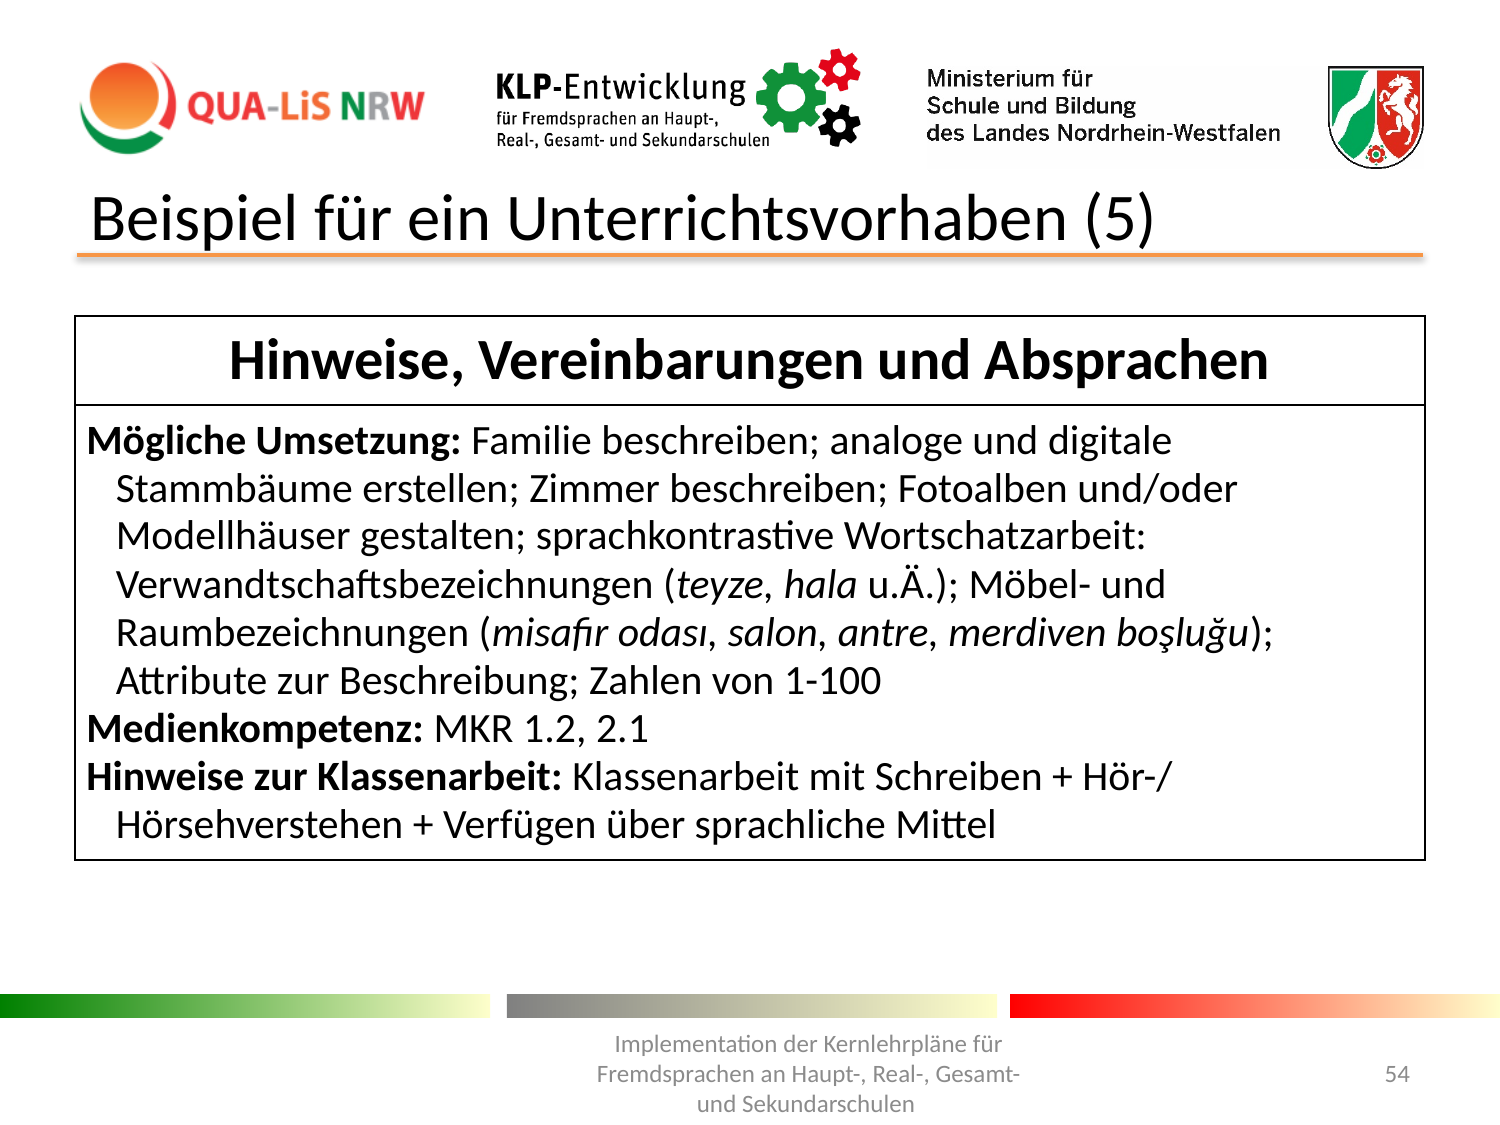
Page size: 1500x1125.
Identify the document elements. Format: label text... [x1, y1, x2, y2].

picture [927, 66, 1424, 169]
slide_number 54 [1328, 1042, 1425, 1103]
footer Implementation der Kernlehrpläne für Fremdsprachen an Haupt-, Real-, Gesamt- und Sekundarschulen [572, 1042, 1046, 1103]
picture [77, 55, 431, 158]
table_header Hinweise, Vereinbarungen und Absprachen [76, 317, 1424, 404]
title Beispiel für ein Unterrichtsvorhaben (5) [75, 184, 1425, 244]
picture [478, 30, 880, 168]
table_cell Mögliche Umsetzung: Familie beschreiben; analoge und digitale Stammbäume erstellen; Zimmer beschreiben; Fotoalben und/oder Modellhäuser gestalten; sprachkontrastive Wortschatzarbeit: Verwandtschaftsbezeichnungen (teyze, hala u.Ä.); Möbel- und Raumbezeichnungen (misafir odası, salon, antre, merdiven boşluğu); Attribute zur Beschreibung; Zahlen von 1-100 Medienkompetenz: MKR 1.2, 2.1 Hinweise zur Klassenarbeit: Klassenarbeit mit Schreiben + Hör-/ Hörsehverstehen + Verfügen über sprachliche Mittel [76, 406, 1424, 859]
